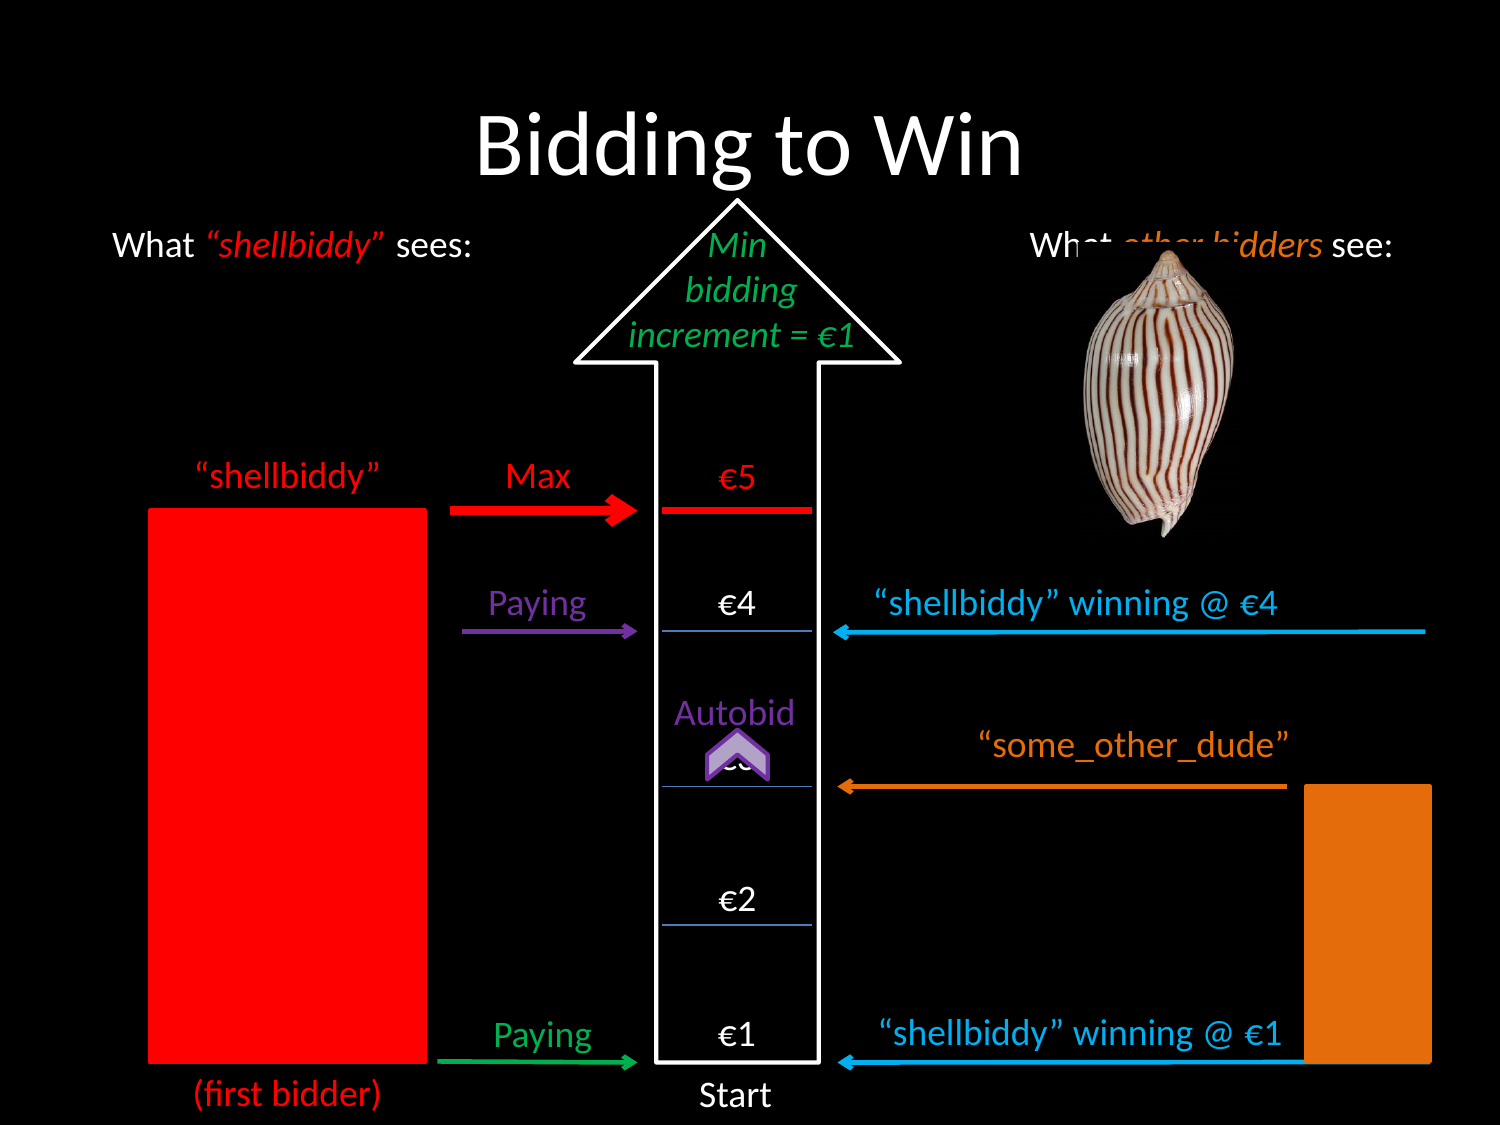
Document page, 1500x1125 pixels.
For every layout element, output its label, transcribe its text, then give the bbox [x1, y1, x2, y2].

text_box Max [488, 444, 588, 504]
text_box [573, 330, 902, 1065]
text_box (first bidder) [177, 1061, 398, 1122]
text_box What other bidders see: [1014, 212, 1409, 273]
text_box Paying [473, 570, 627, 630]
text_box €3 [699, 741, 774, 785]
text_box “shellbiddy” winning @ €1 [862, 1000, 1304, 1060]
text_box What “shellbiddy” sees: [97, 212, 488, 273]
text_box €1 [699, 1001, 774, 1062]
text_box [148, 508, 427, 1064]
text_box Autobid [657, 680, 813, 741]
text_box €4 [699, 570, 774, 630]
text_box Min bidding increment = €1 [604, 212, 871, 363]
text_box €5 [700, 445, 775, 505]
text_box “some_other_dude” [961, 712, 1306, 773]
picture [1077, 242, 1241, 546]
title Bidding to Win [75, 45, 1425, 233]
text_box €2 [700, 866, 775, 924]
text_box “shellbiddy” [178, 444, 397, 504]
text_box [1304, 784, 1432, 1063]
text_box Start [684, 1062, 787, 1123]
text_box [722, 197, 753, 212]
text_box Paying [478, 1002, 632, 1059]
text_box [705, 727, 770, 782]
text_box “shellbiddy” winning @ €4 [857, 570, 1302, 630]
